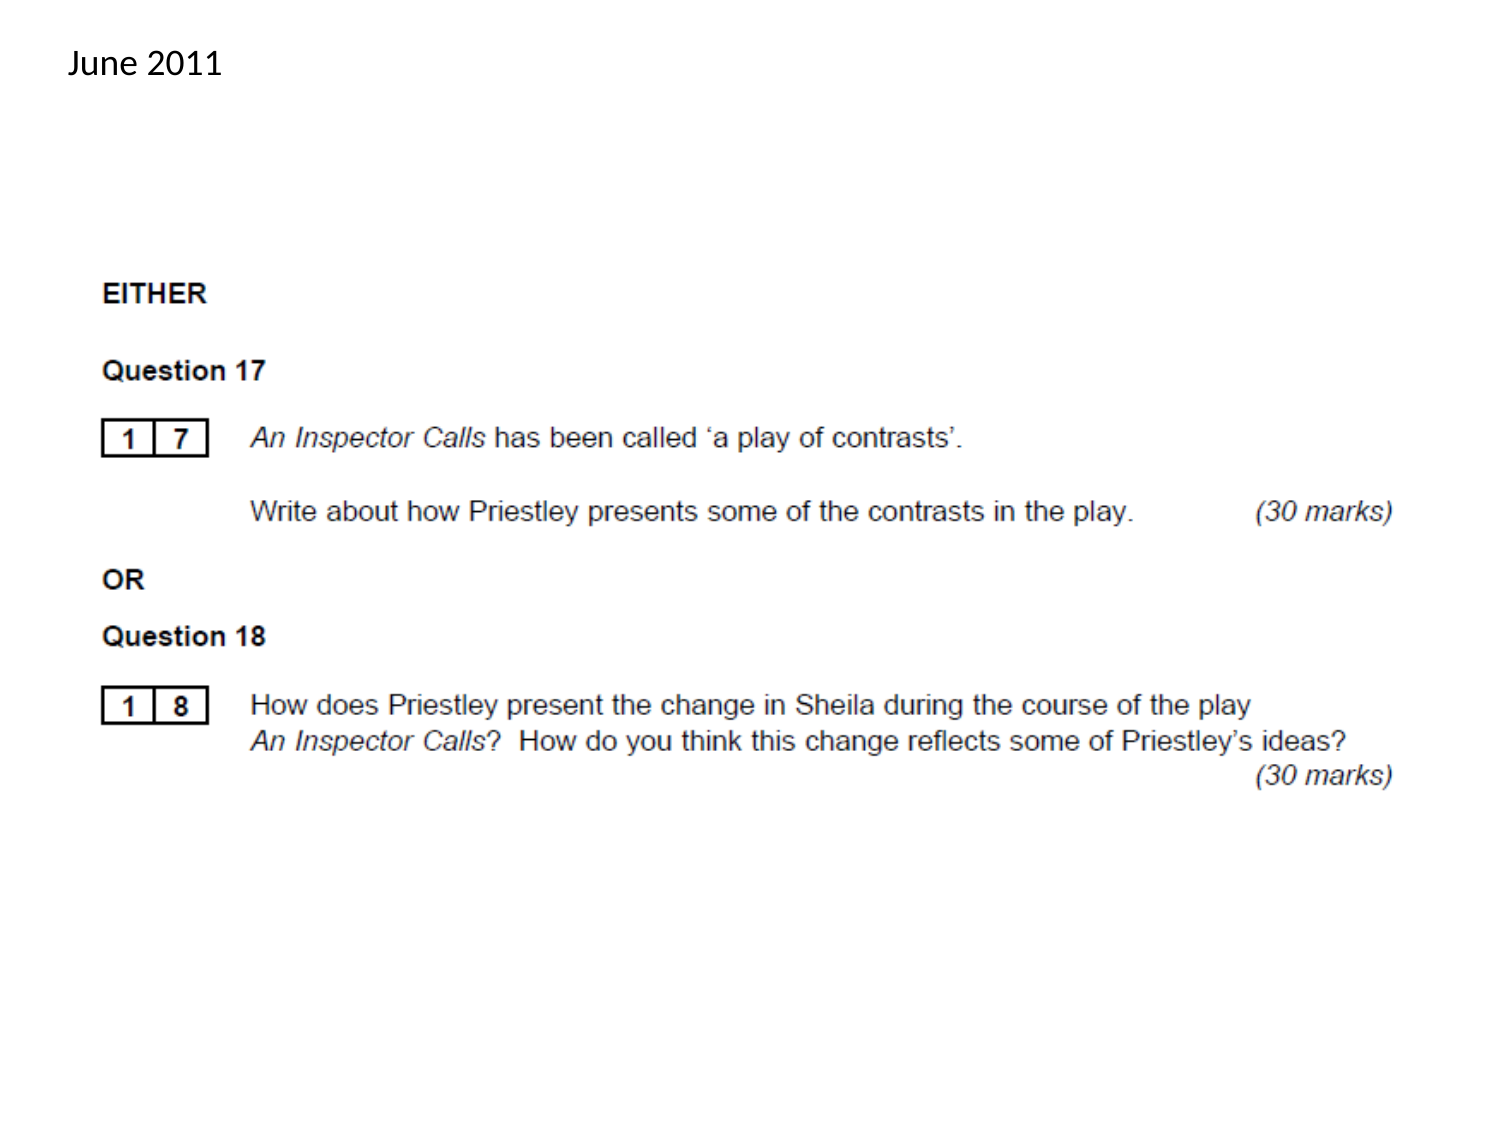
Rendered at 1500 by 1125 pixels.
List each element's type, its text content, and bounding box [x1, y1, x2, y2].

text_box June 2011 [53, 30, 408, 91]
picture [40, 255, 1461, 858]
